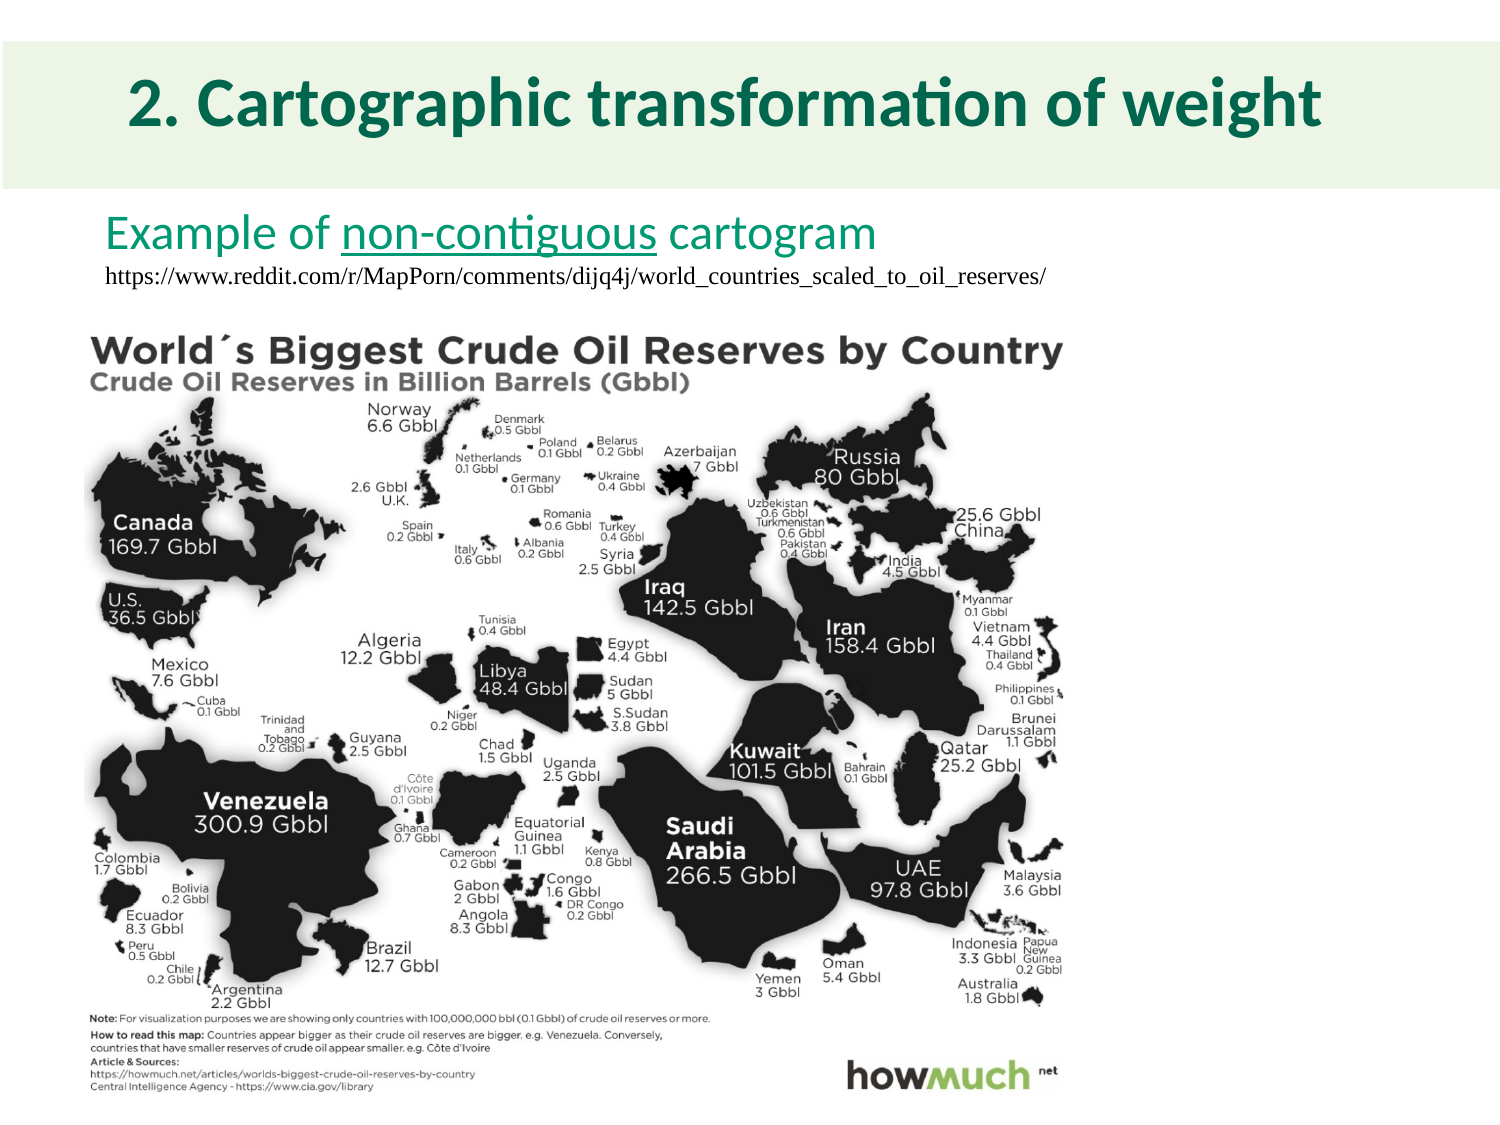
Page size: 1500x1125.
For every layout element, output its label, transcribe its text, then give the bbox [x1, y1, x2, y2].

text_box Example of non-contiguous cartogram https://www.reddit.com/r/MapPorn/comments/dijq4j/world_countries_scaled_to_oil_reserves/ [90, 192, 1063, 297]
picture [84, 328, 1070, 1096]
text_box 2. Cartographic transformation of weight [112, 4, 1388, 193]
